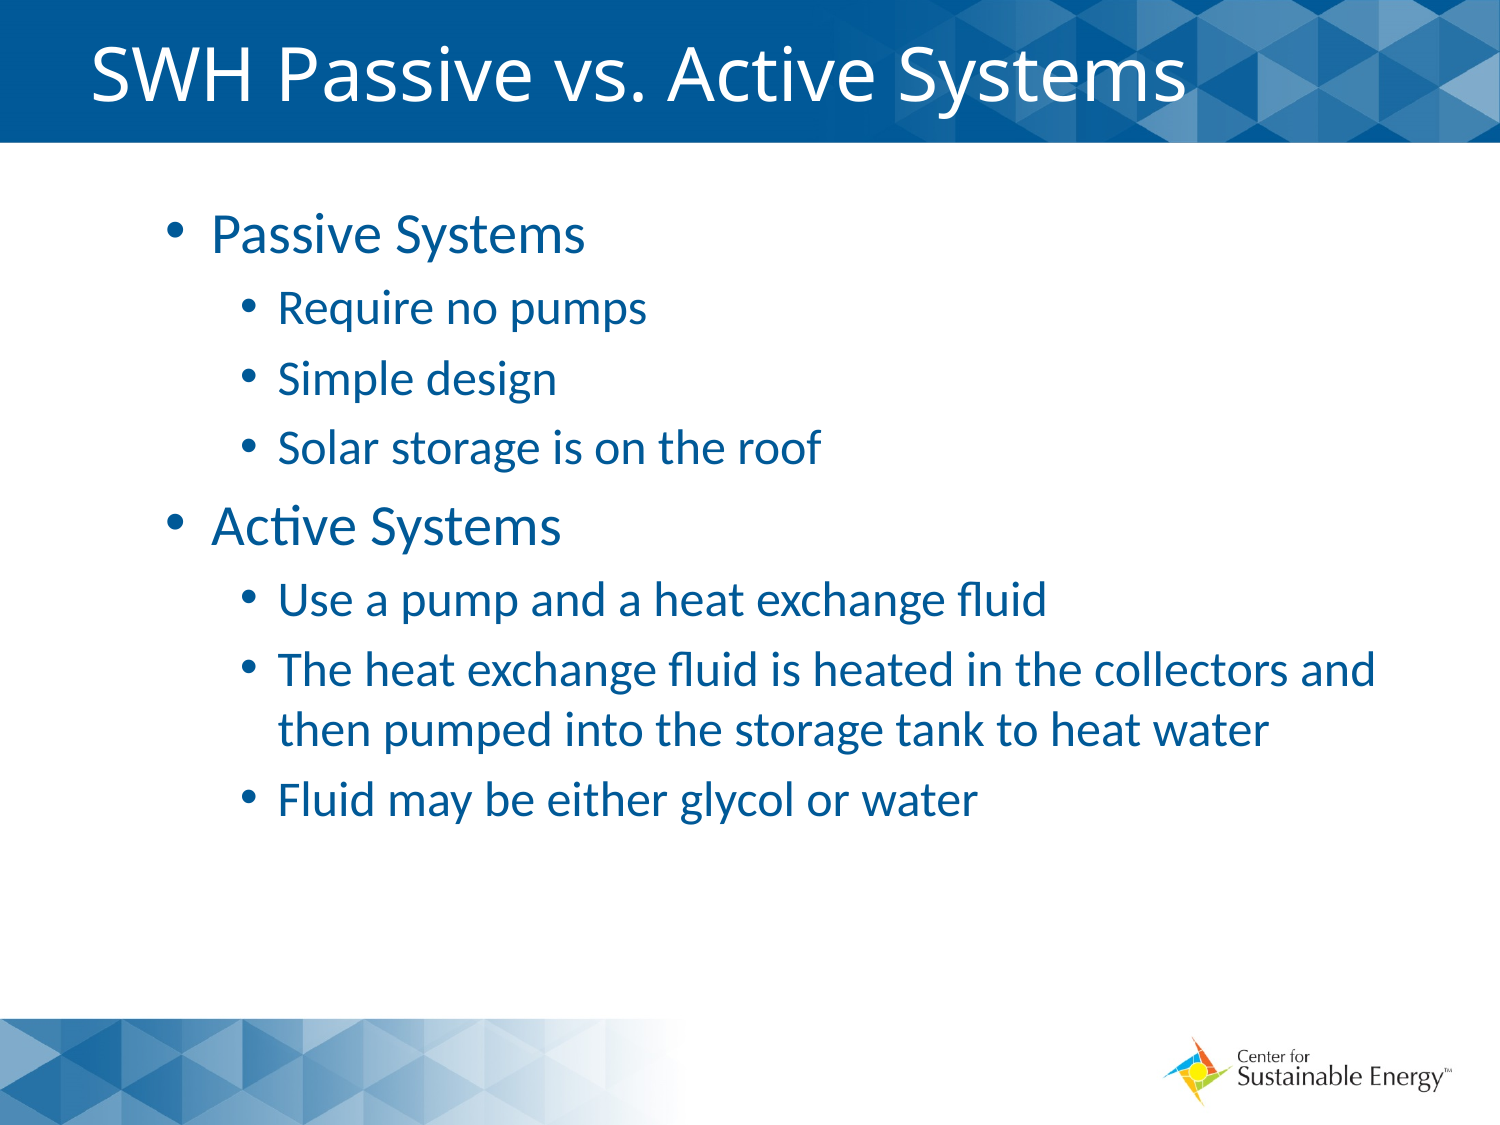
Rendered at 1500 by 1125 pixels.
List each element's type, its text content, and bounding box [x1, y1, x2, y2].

list Passive Systems Require no pumps Simple design Solar storage is on the roof Active Systems Use a pump and a heat exchange fluid The heat exchange fluid is heated in the collectors and then pumped into the storage tank to heat water Fluid may be either glycol or water [75, 187, 1425, 1005]
title SWH Passive vs. Active Systems [75, 0, 1425, 143]
picture [0, 0, 1500, 1125]
